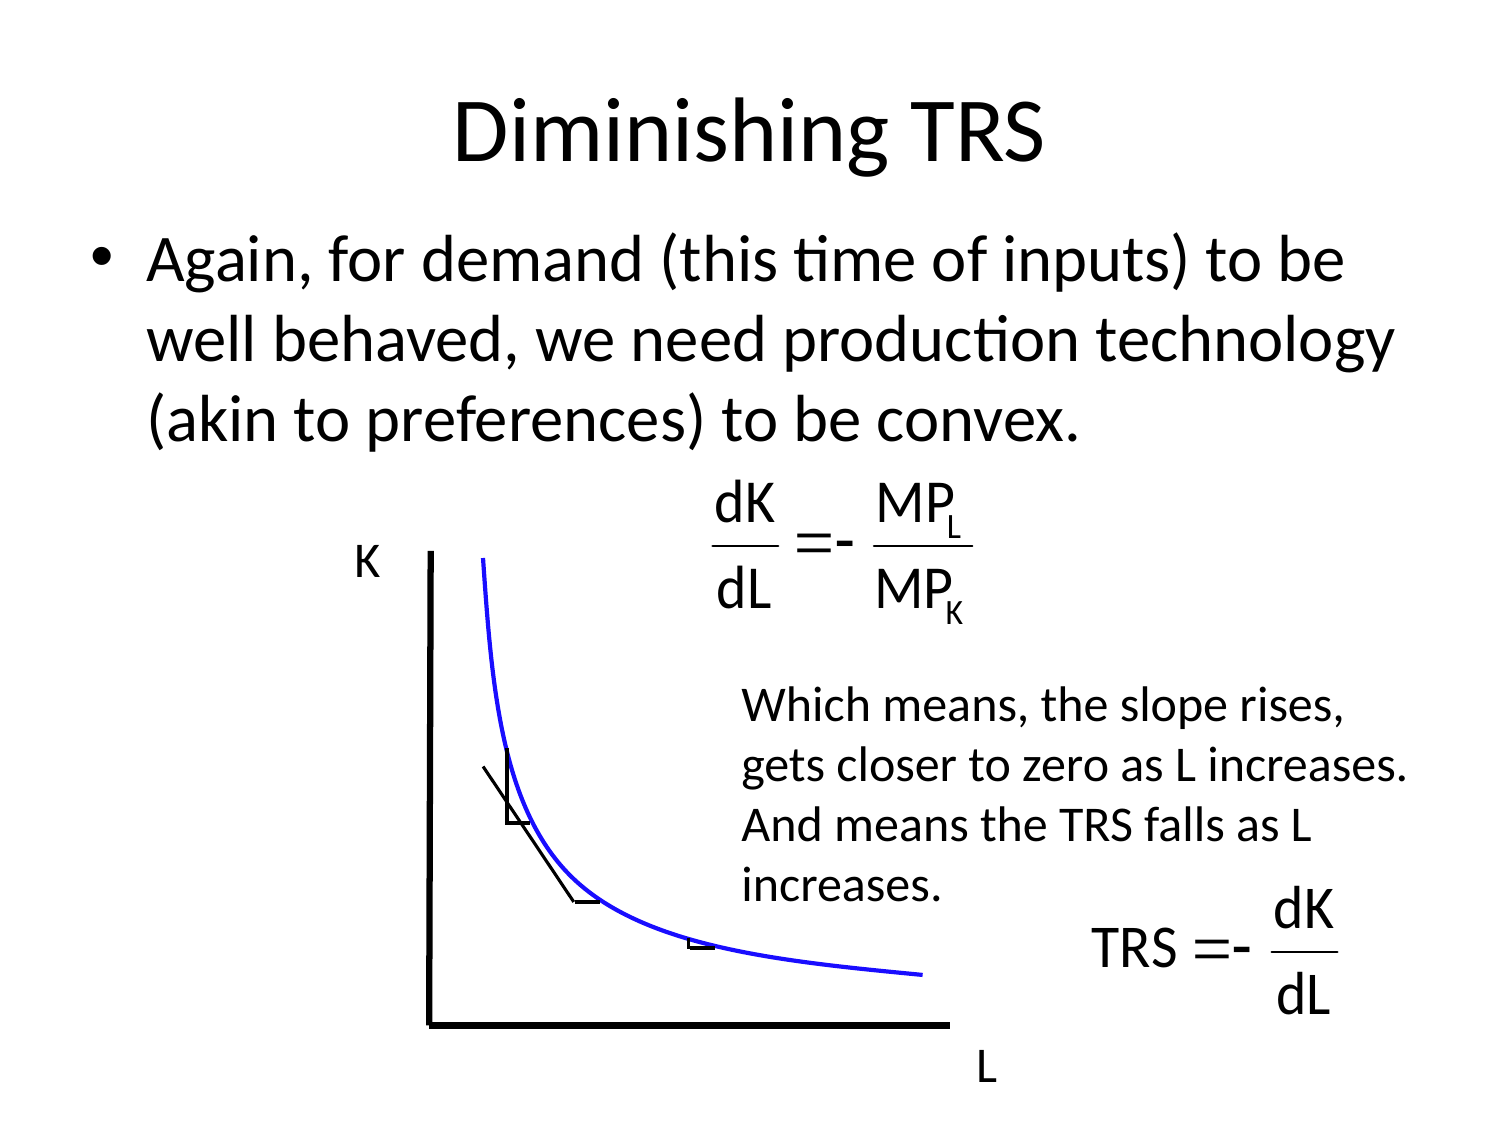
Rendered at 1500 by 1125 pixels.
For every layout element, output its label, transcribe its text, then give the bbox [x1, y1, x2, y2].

text_box L [961, 1025, 1013, 1101]
text_box [480, 557, 923, 978]
text_box Which means, the slope rises, gets closer to zero as L increases. And means the TRS falls as L increases. [726, 663, 1425, 919]
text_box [702, 464, 983, 638]
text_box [1082, 870, 1349, 1029]
text_box K [339, 520, 396, 595]
title Diminishing TRS [74, 44, 1426, 205]
list Again, for demand (this time of inputs) to be well behaved, we need production technology (akin to preferences) to be convex. [74, 207, 1426, 1006]
